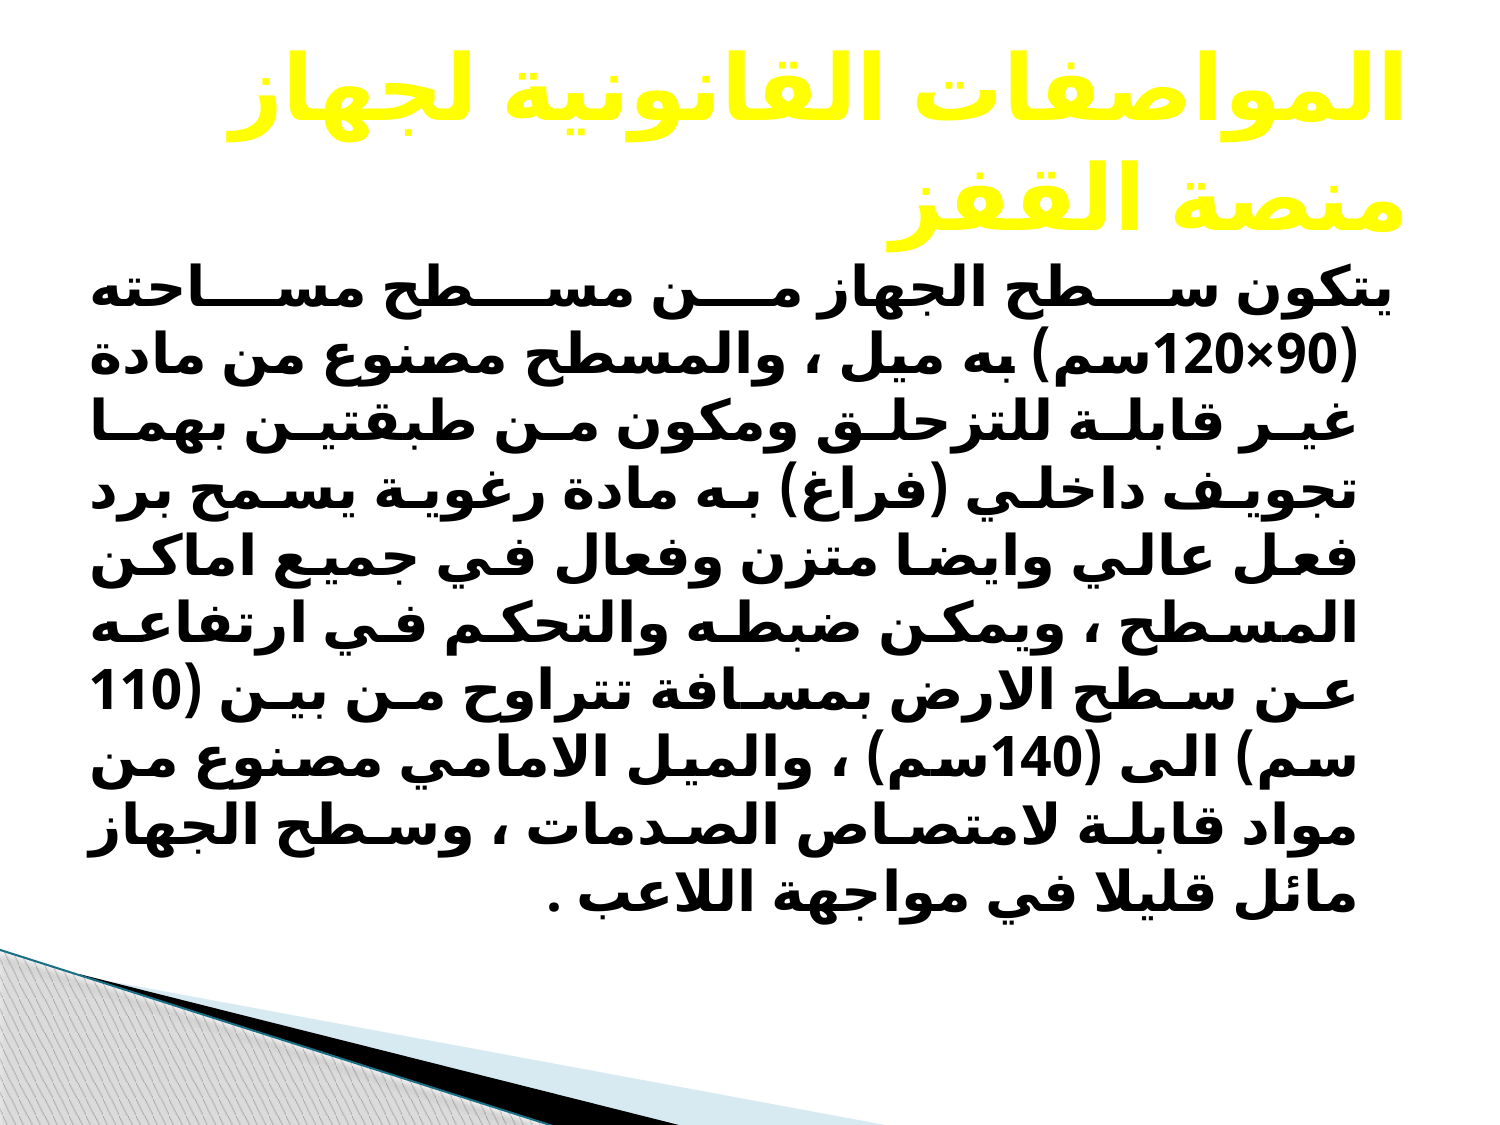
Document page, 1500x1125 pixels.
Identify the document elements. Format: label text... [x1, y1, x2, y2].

title المواصفات القانونية لجهاز منصة القفز [75, 45, 1425, 233]
list يتكون سطح الجهاز من مسطح مساحته (90×120سم) به ميل ، والمسطح مصنوع من مادة غير قابلة للتزحلق ومكون من طبقتين بهما تجويف داخلي (فراغ) به مادة رغوية يسمح برد فعل عالي وايضا متزن وفعال في جميع اماكن المسطح ، ويمكن ضبطه والتحكم في ارتفاعه عن سطح الارض بمسافة تتراوح من بين (110 سم) الى (140سم) ، والميل الامامي مصنوع من مواد قابلة لامتصاص الصدمات ، وسطح الجهاز مائل قليلا في مواجهة اللاعب . [75, 243, 1425, 986]
